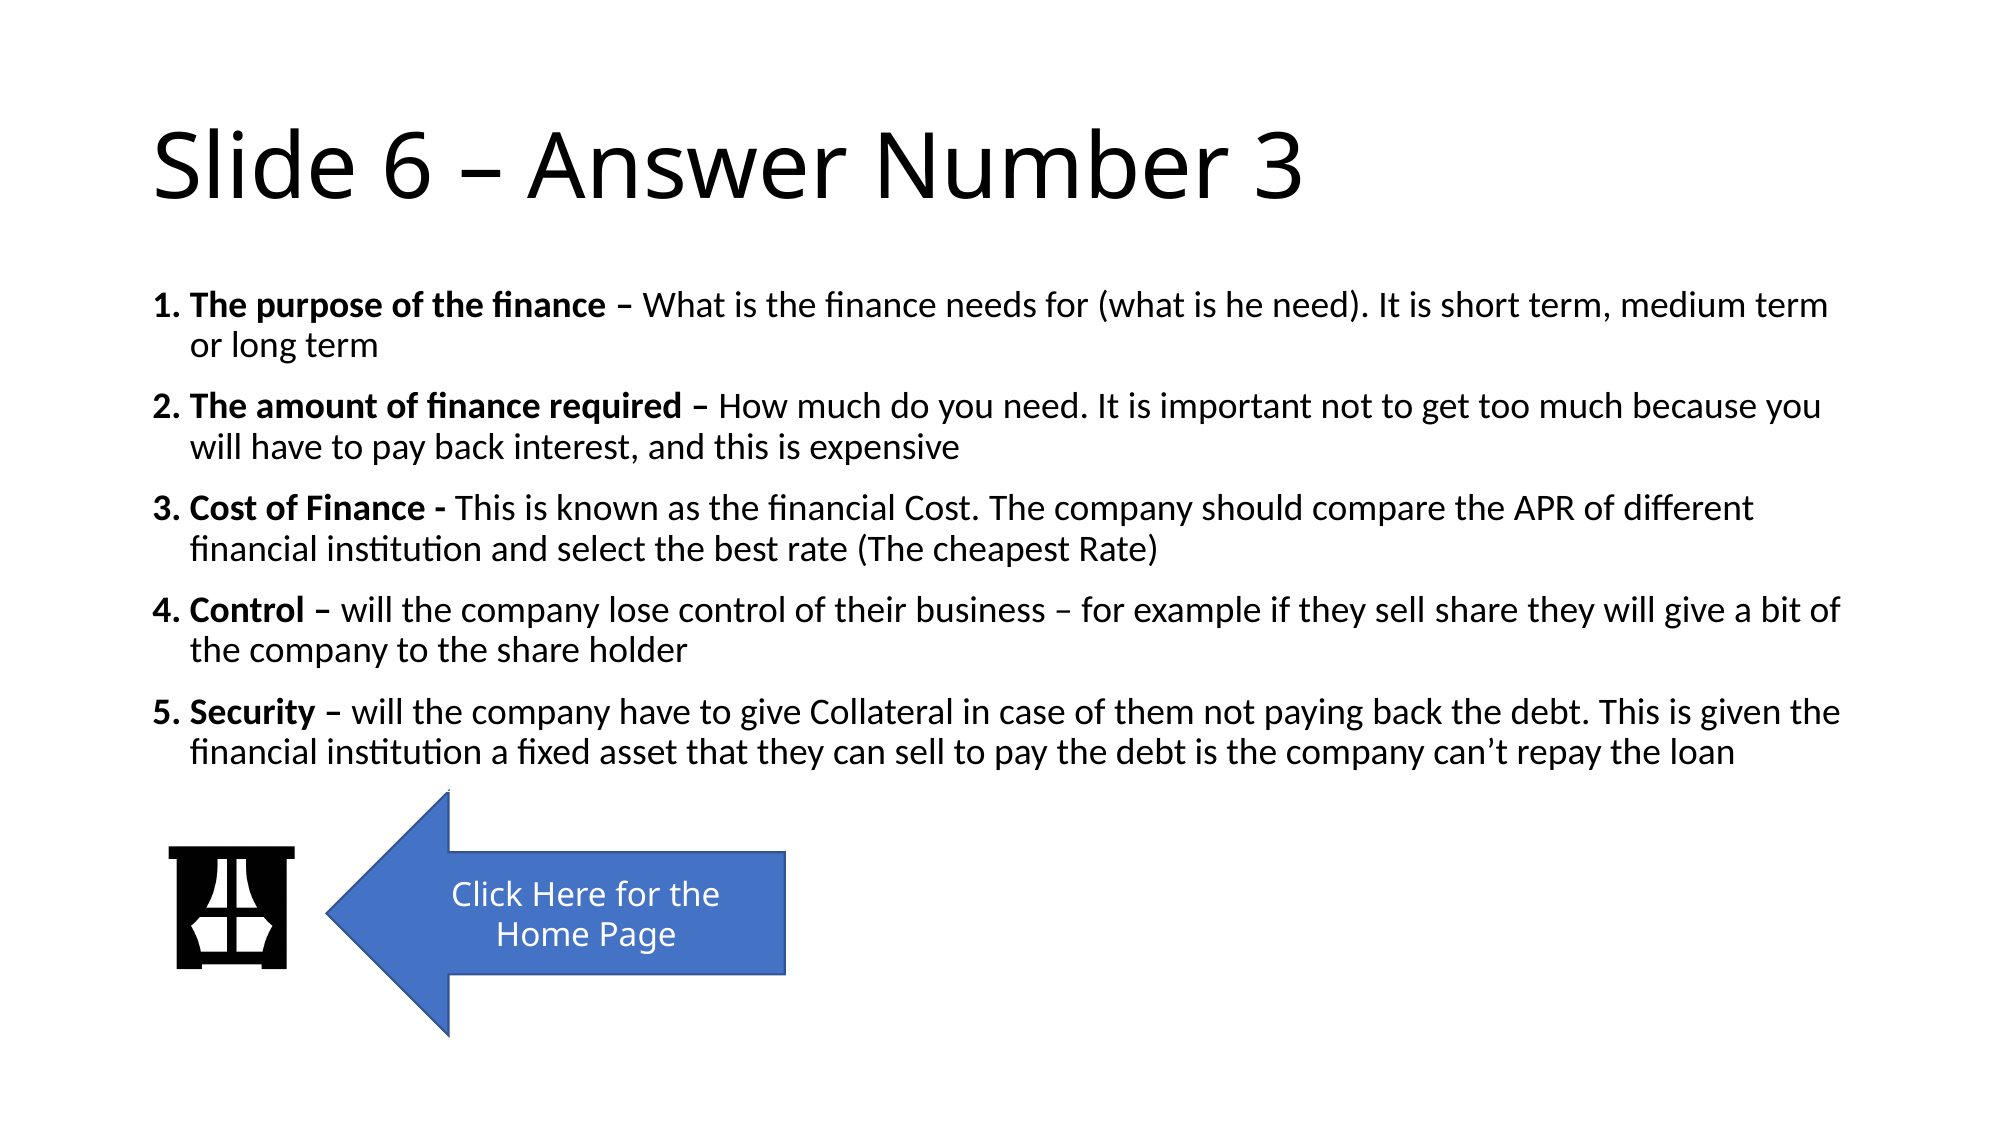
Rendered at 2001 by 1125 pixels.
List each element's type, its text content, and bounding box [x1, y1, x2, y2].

title Slide 6 – Answer Number 3 [137, 59, 1863, 277]
list The purpose of the finance – What is the finance needs for (what is he need). It is short term, medium term or long term The amount of finance required – How much do you need. It is important not to get too much because you will have to pay back interest, and this is expensive Cost of Finance - This is known as the financial Cost. The company should compare the APR of different financial institution and select the best rate (The cheapest Rate) Control – will the company lose control of their business – for example if they sell share they will give a bit of the company to the share holder Security – will the company have to give Collateral in case of them not paying back the debt. This is given the financial institution a fixed asset that they can sell to pay the debt is the company can’t repay the loan [137, 277, 1863, 792]
text_box Click Here for the Home Page [324, 792, 786, 1038]
picture [156, 832, 307, 983]
